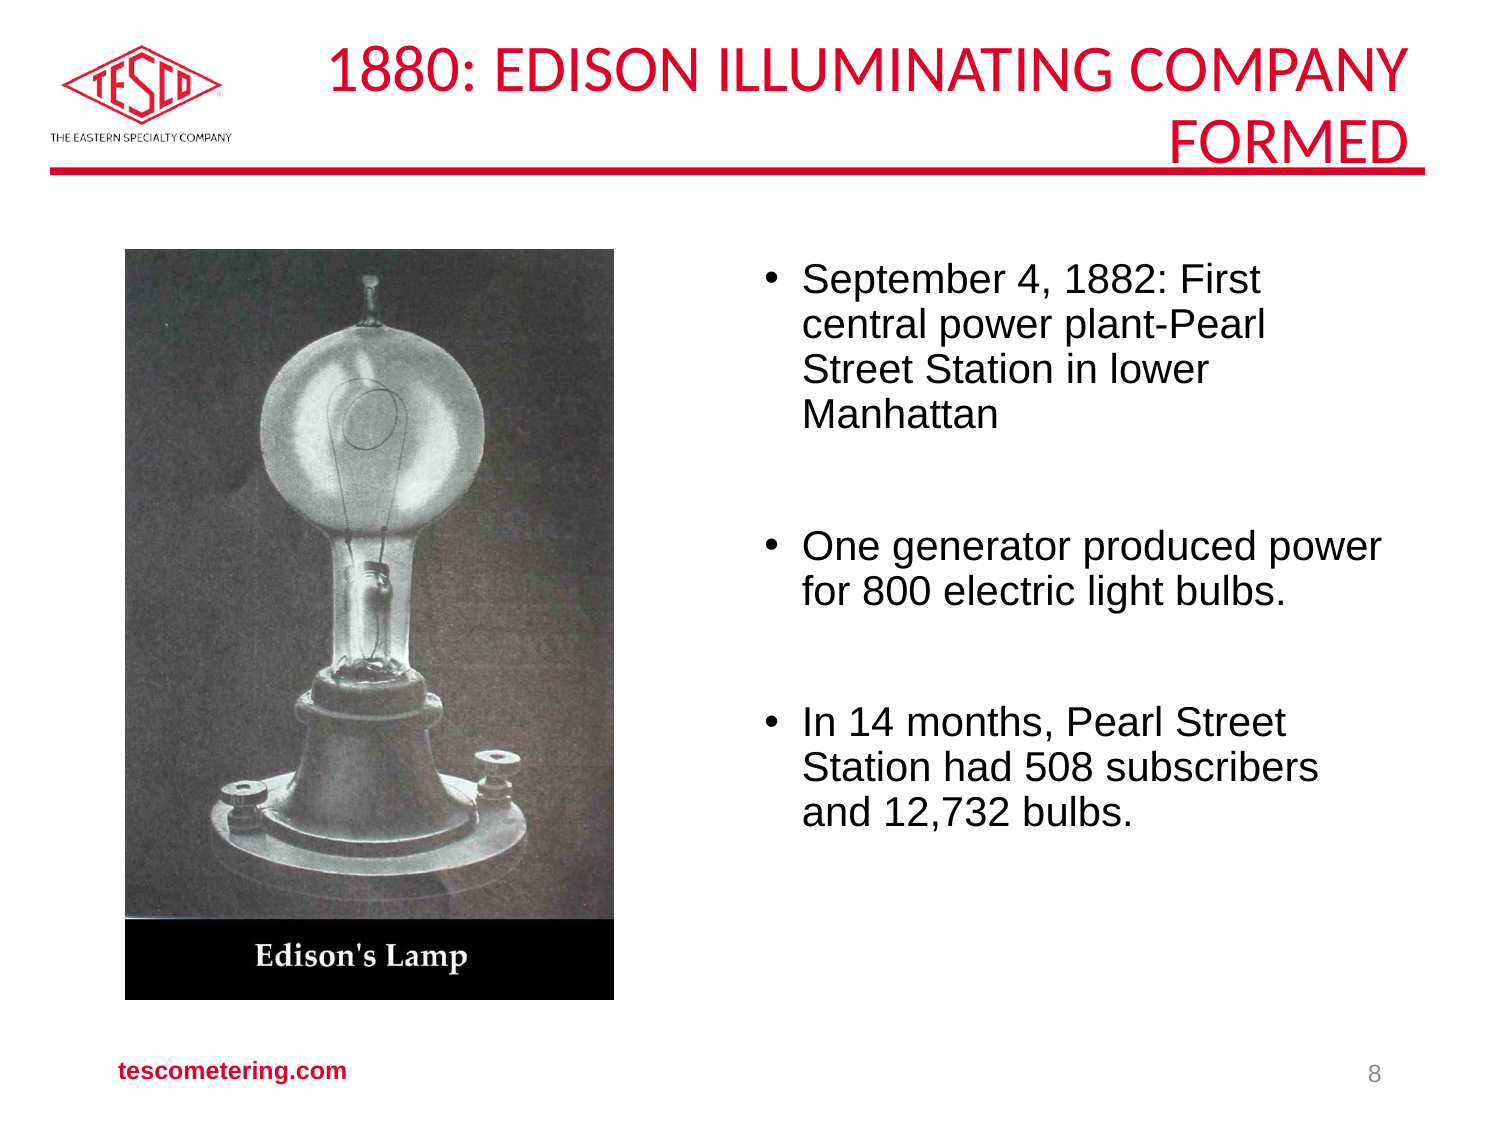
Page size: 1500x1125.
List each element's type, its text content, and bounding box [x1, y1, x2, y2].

slide_number 8 [1059, 1042, 1397, 1103]
picture [124, 249, 615, 1000]
picture [50, 38, 75, 150]
list September 4, 1882: First central power plant-Pearl Street Station in lower Manhattan One generator produced power for 800 electric light bulbs. In 14 months, Pearl Street Station had 508 subscribers and 12,732 bulbs. [749, 249, 1400, 925]
footer tescometering.com [103, 1039, 610, 1100]
title 1880: Edison Illuminating Company Formed [75, 12, 1425, 200]
